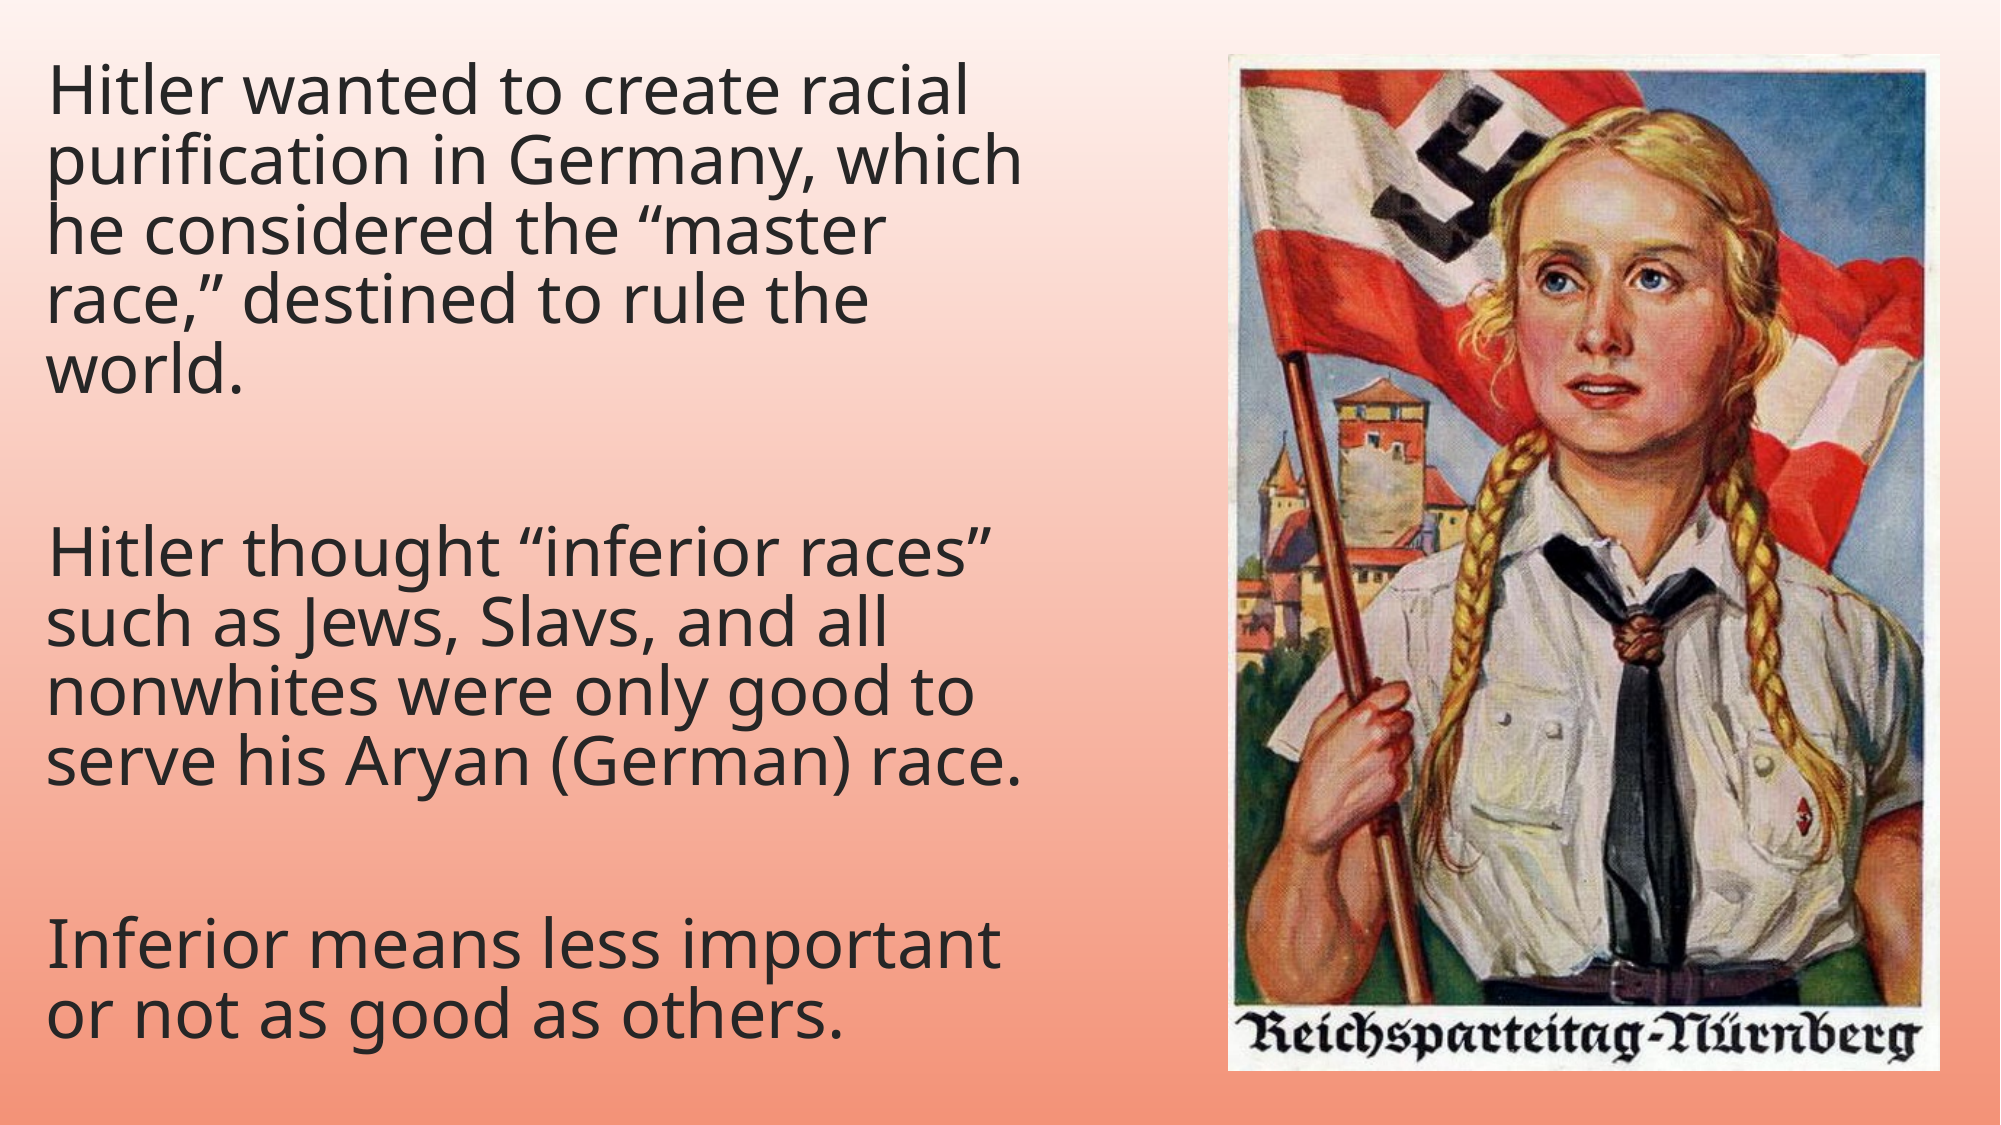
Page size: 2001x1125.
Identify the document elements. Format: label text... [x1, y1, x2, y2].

list Hitler wanted to create racial purification in Germany, which he considered the “master race,” destined to rule the world. Hitler thought “inferior races” such as Jews, Slavs, and all nonwhites were only good to serve his Aryan (German) race. Inferior means less important or not as good as others. [16, 51, 1058, 1110]
picture [1228, 54, 1940, 1071]
